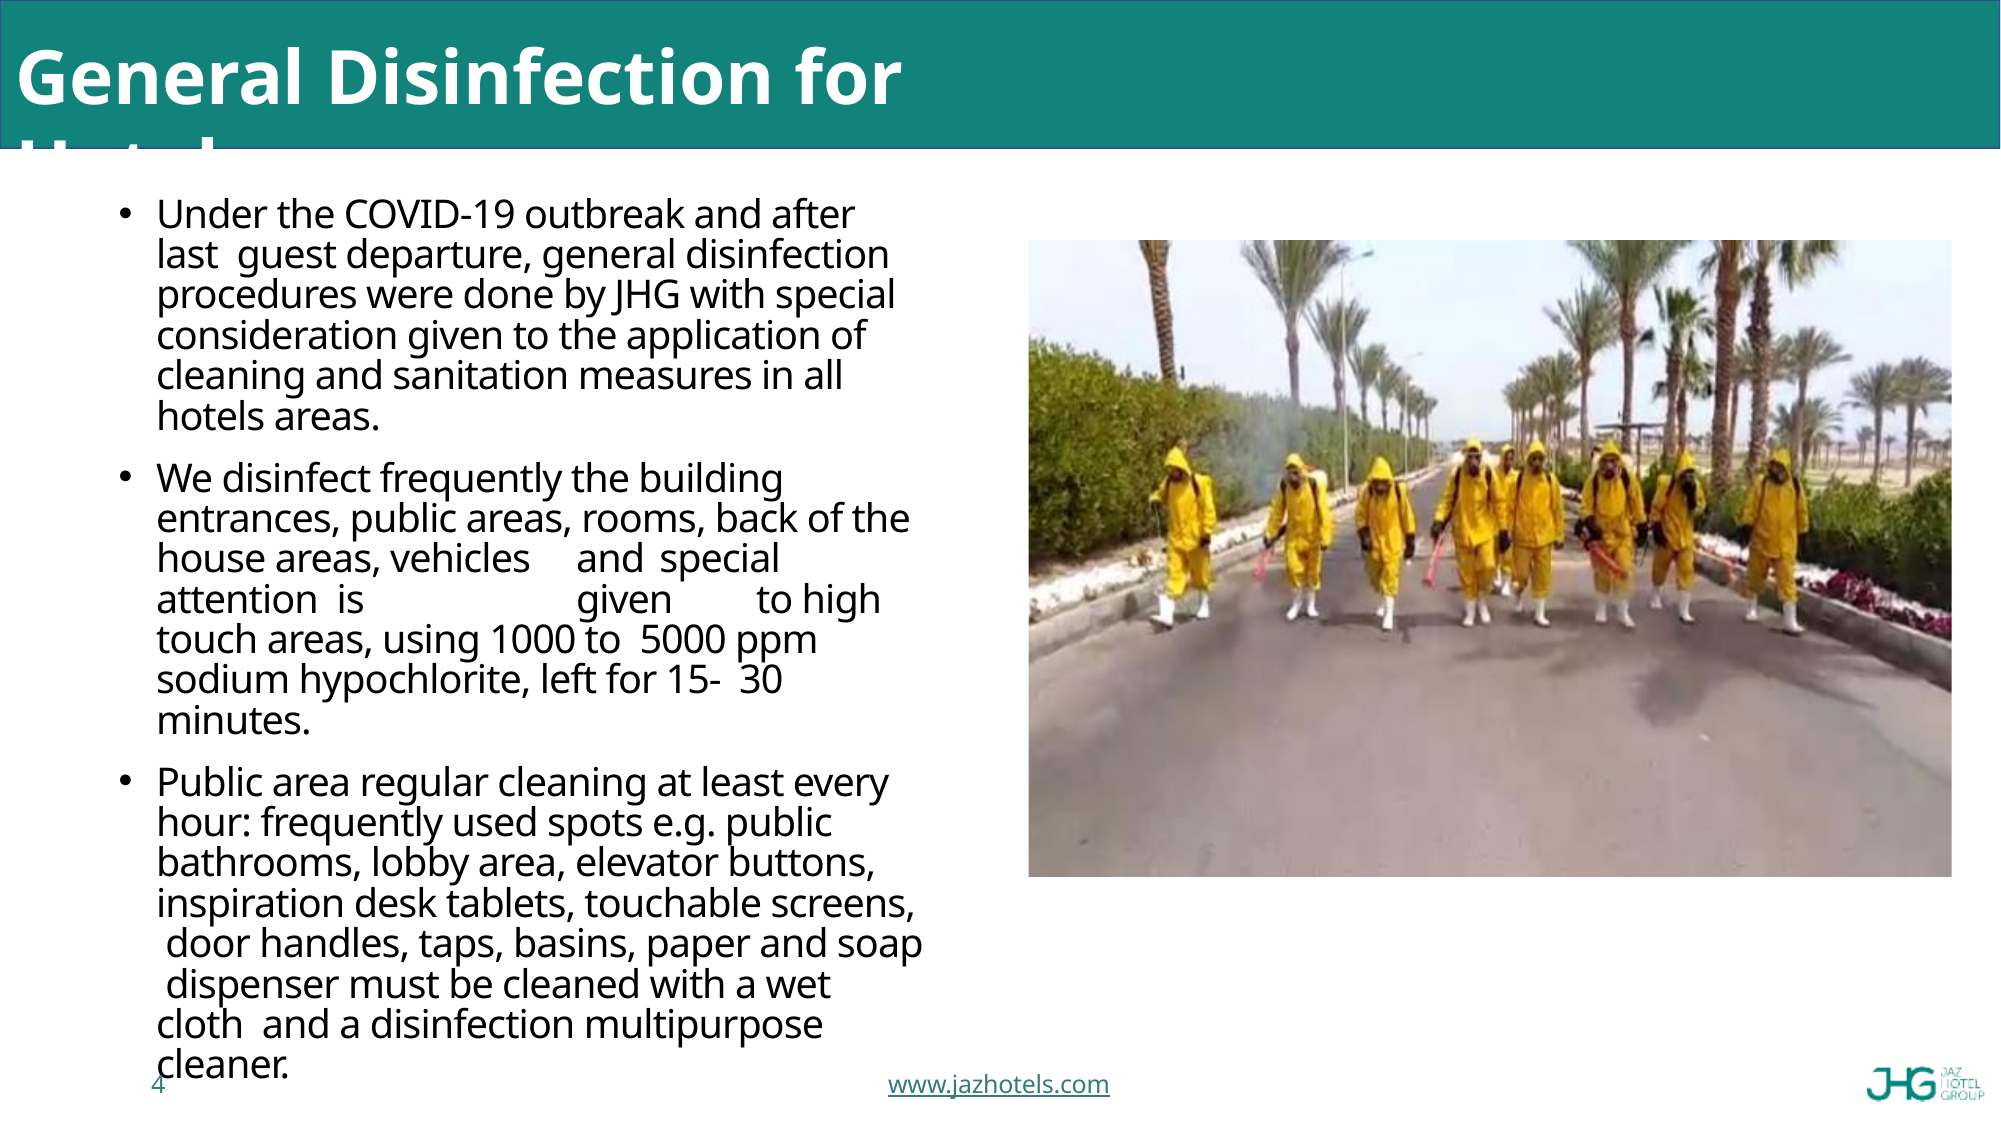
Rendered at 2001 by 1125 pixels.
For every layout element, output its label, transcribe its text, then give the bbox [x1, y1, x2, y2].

text_box www.jazhotels.com [886, 1067, 1111, 1103]
title General Disinfection for Hotels [13, 27, 1100, 218]
text_box [1028, 239, 1952, 877]
text_box Under the COVID-19 outbreak and after last guest departure, general disinfection procedures were done by JHG with special consideration given to the application of cleaning and sanitation measures in all hotels areas. We disinfect frequently the building entrances, public areas, rooms, back of the house areas, vehicles and special attention is given to high touch areas, using 1000 to 5000 ppm sodium hypochlorite, left for 15- 30 minutes. Public area regular cleaning at least every hour: frequently used spots e.g. public bathrooms, lobby area, elevator buttons, inspiration desk tablets, touchable screens, door handles, taps, basins, paper and soap dispenser must be cleaned with a wet cloth and a disinfection multipurpose cleaner. [116, 188, 925, 1087]
picture [1866, 1066, 1985, 1102]
slide_number 4 [146, 1067, 182, 1125]
